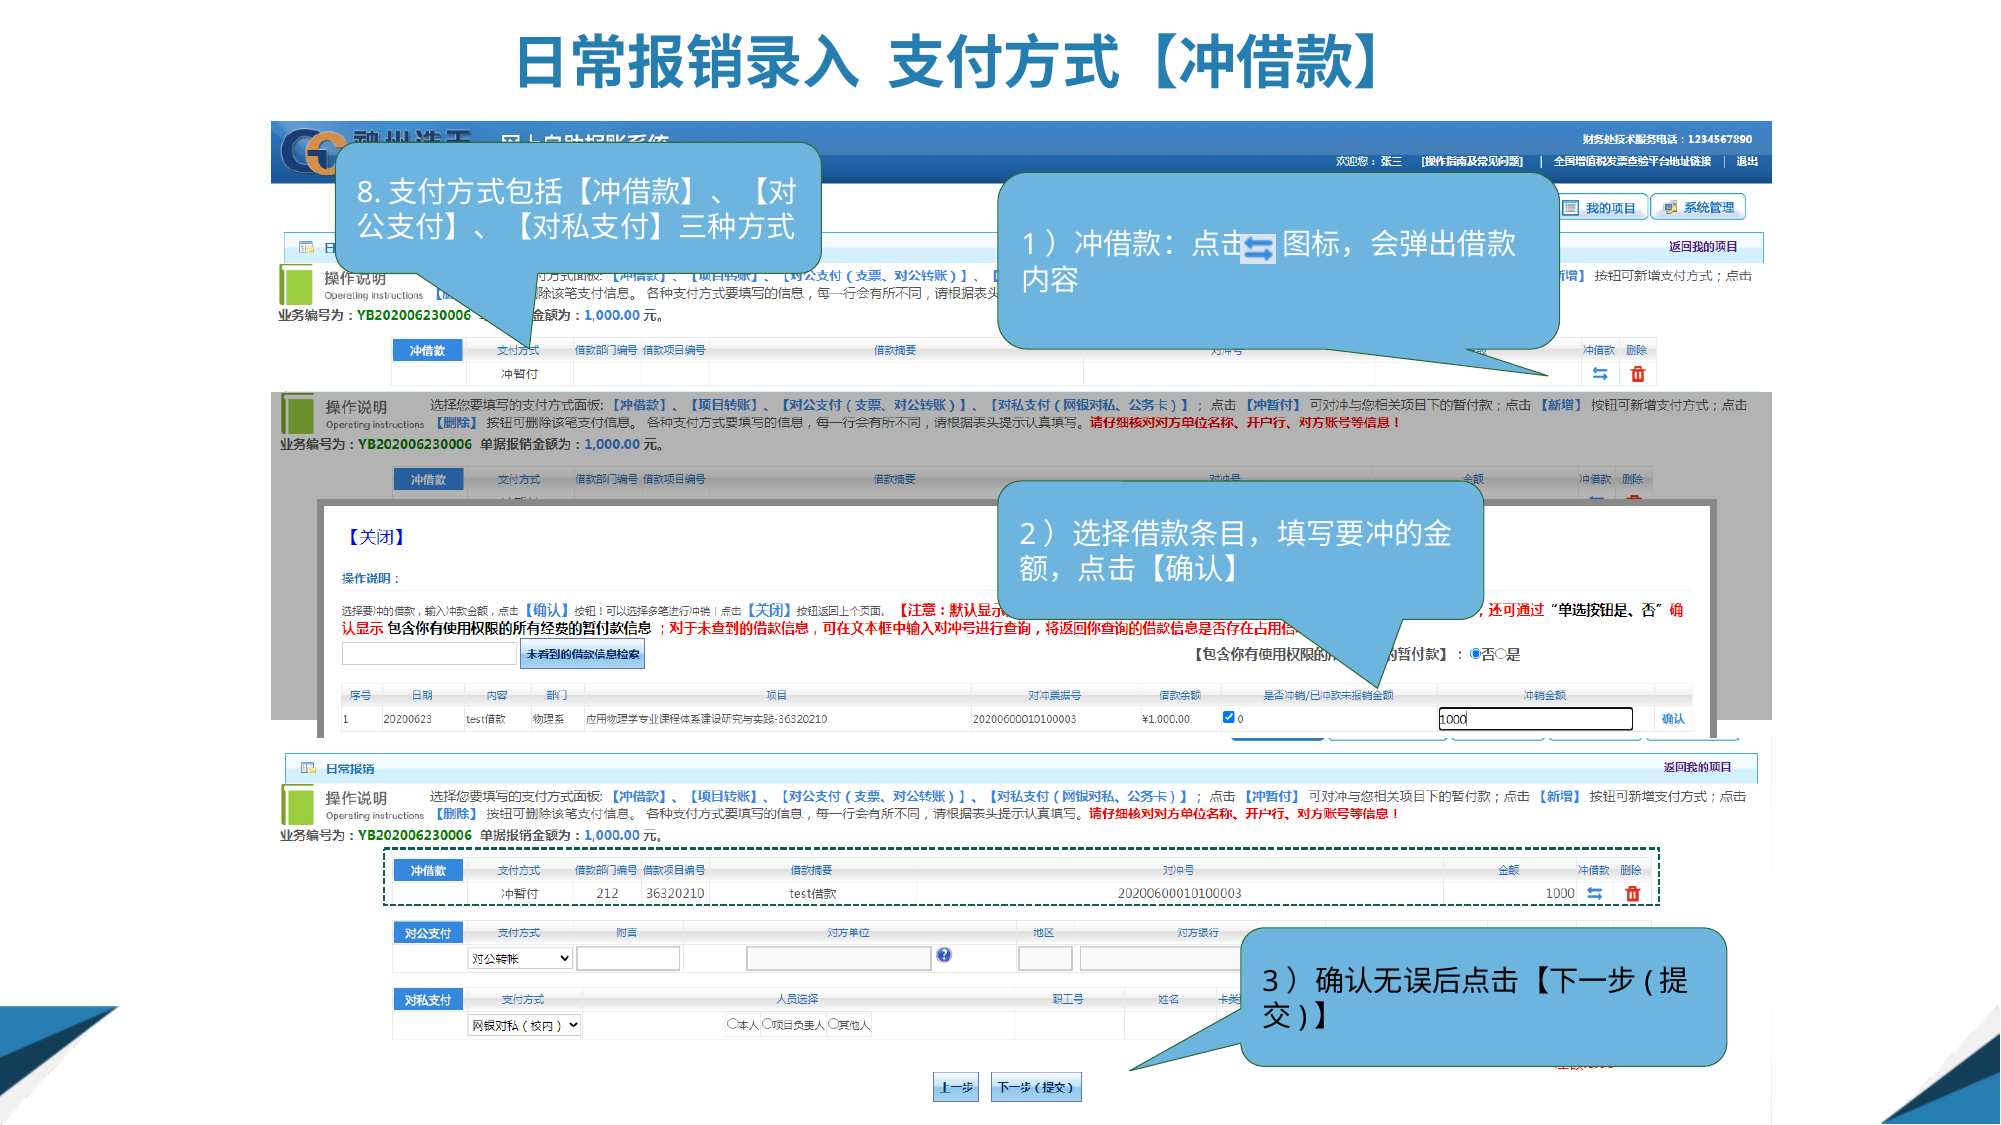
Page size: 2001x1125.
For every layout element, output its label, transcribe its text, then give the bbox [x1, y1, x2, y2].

picture [271, 121, 1772, 1125]
picture [1881, 1005, 2000, 1125]
picture [0, 1006, 119, 1125]
title 日常报销录入 支付方式【冲借款】 [496, 5, 1867, 125]
